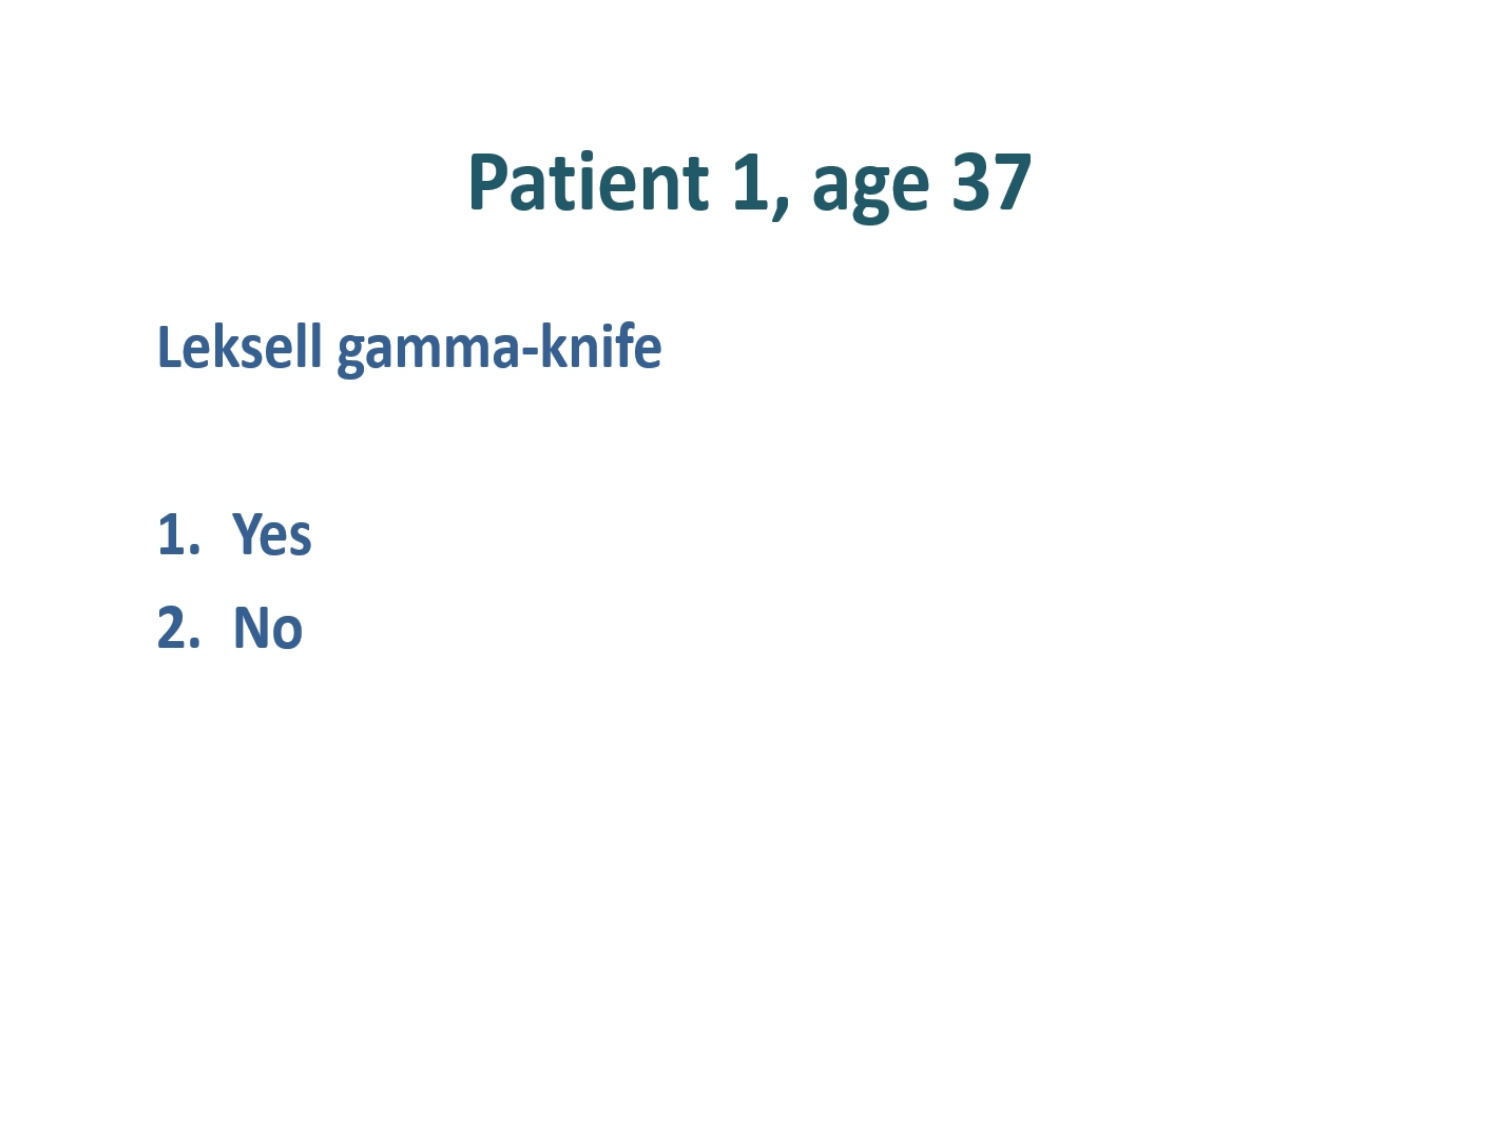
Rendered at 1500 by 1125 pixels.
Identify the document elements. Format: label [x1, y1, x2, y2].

list [74, 44, 1426, 1125]
